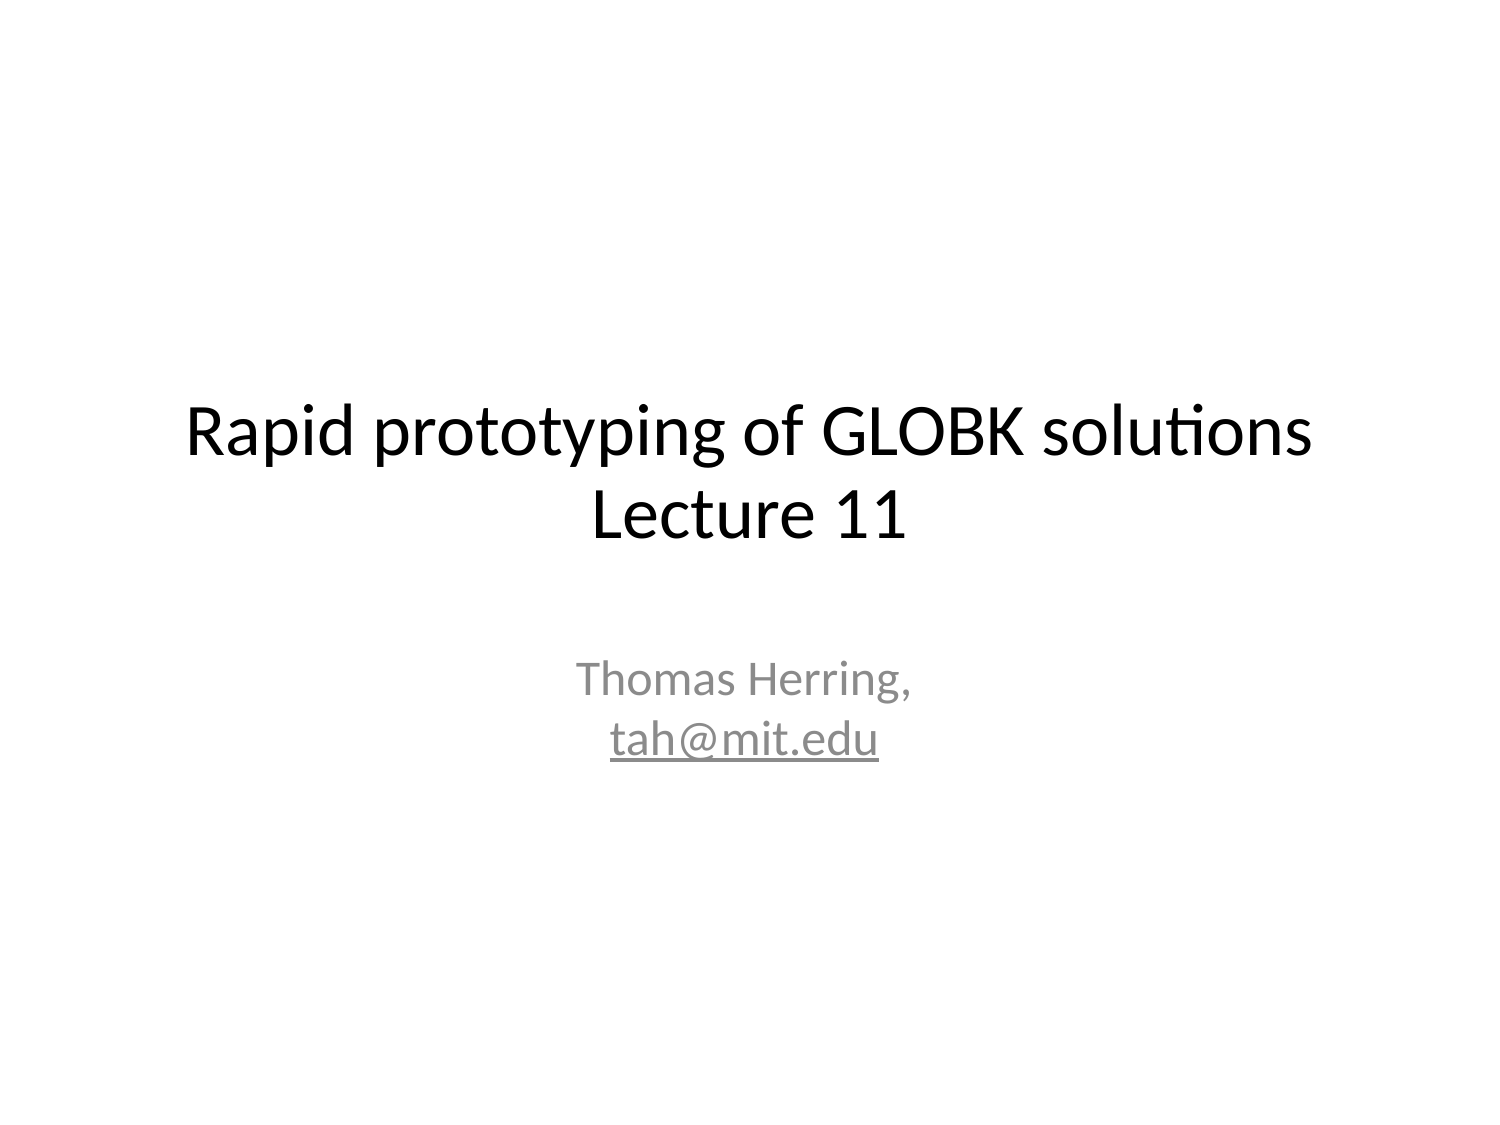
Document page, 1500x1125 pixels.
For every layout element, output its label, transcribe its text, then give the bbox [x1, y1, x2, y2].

title Rapid prototyping of GLOBK solutions Lecture 11 [112, 349, 1388, 591]
subtitle Thomas Herring, tah@mit.edu [225, 637, 1275, 925]
